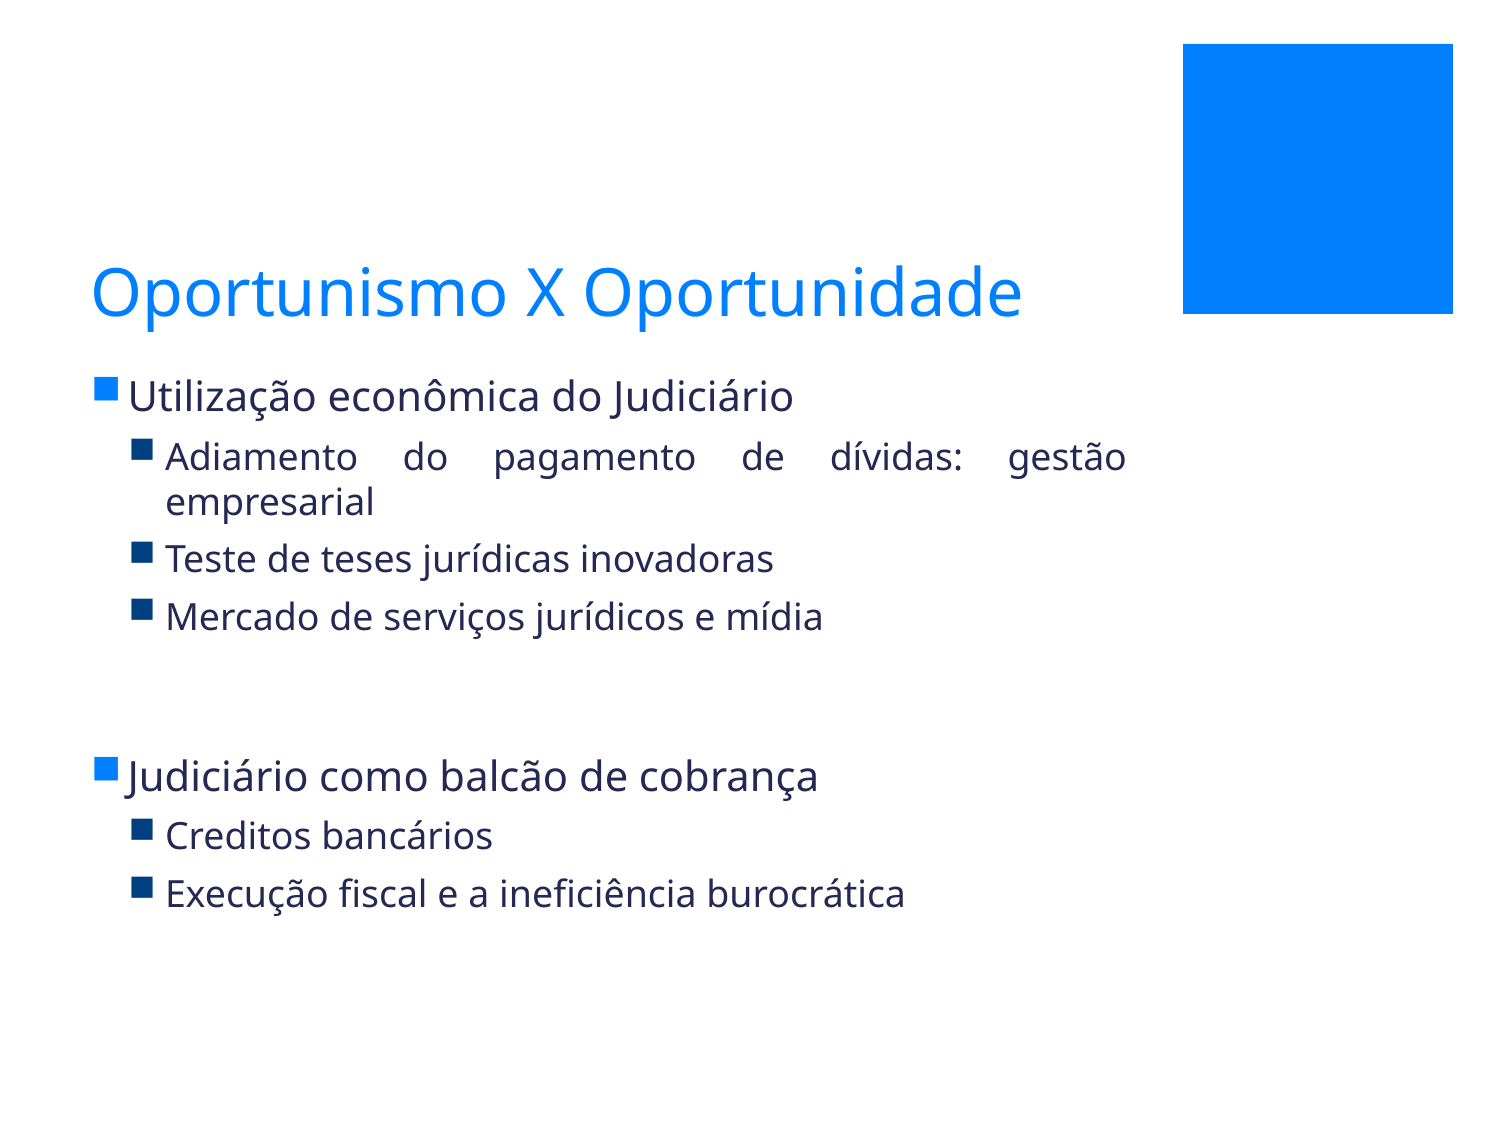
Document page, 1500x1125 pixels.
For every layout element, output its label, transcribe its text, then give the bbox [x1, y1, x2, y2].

list Utilização econômica do Judiciário Adiamento do pagamento de dívidas: gestão empresarial Teste de teses jurídicas inovadoras Mercado de serviços jurídicos e mídia Judiciário como balcão de cobrança Creditos bancários Execução fiscal e a ineficiência burocrática [75, 362, 1143, 1005]
title Oportunismo X Oportunidade [75, 149, 1143, 338]
